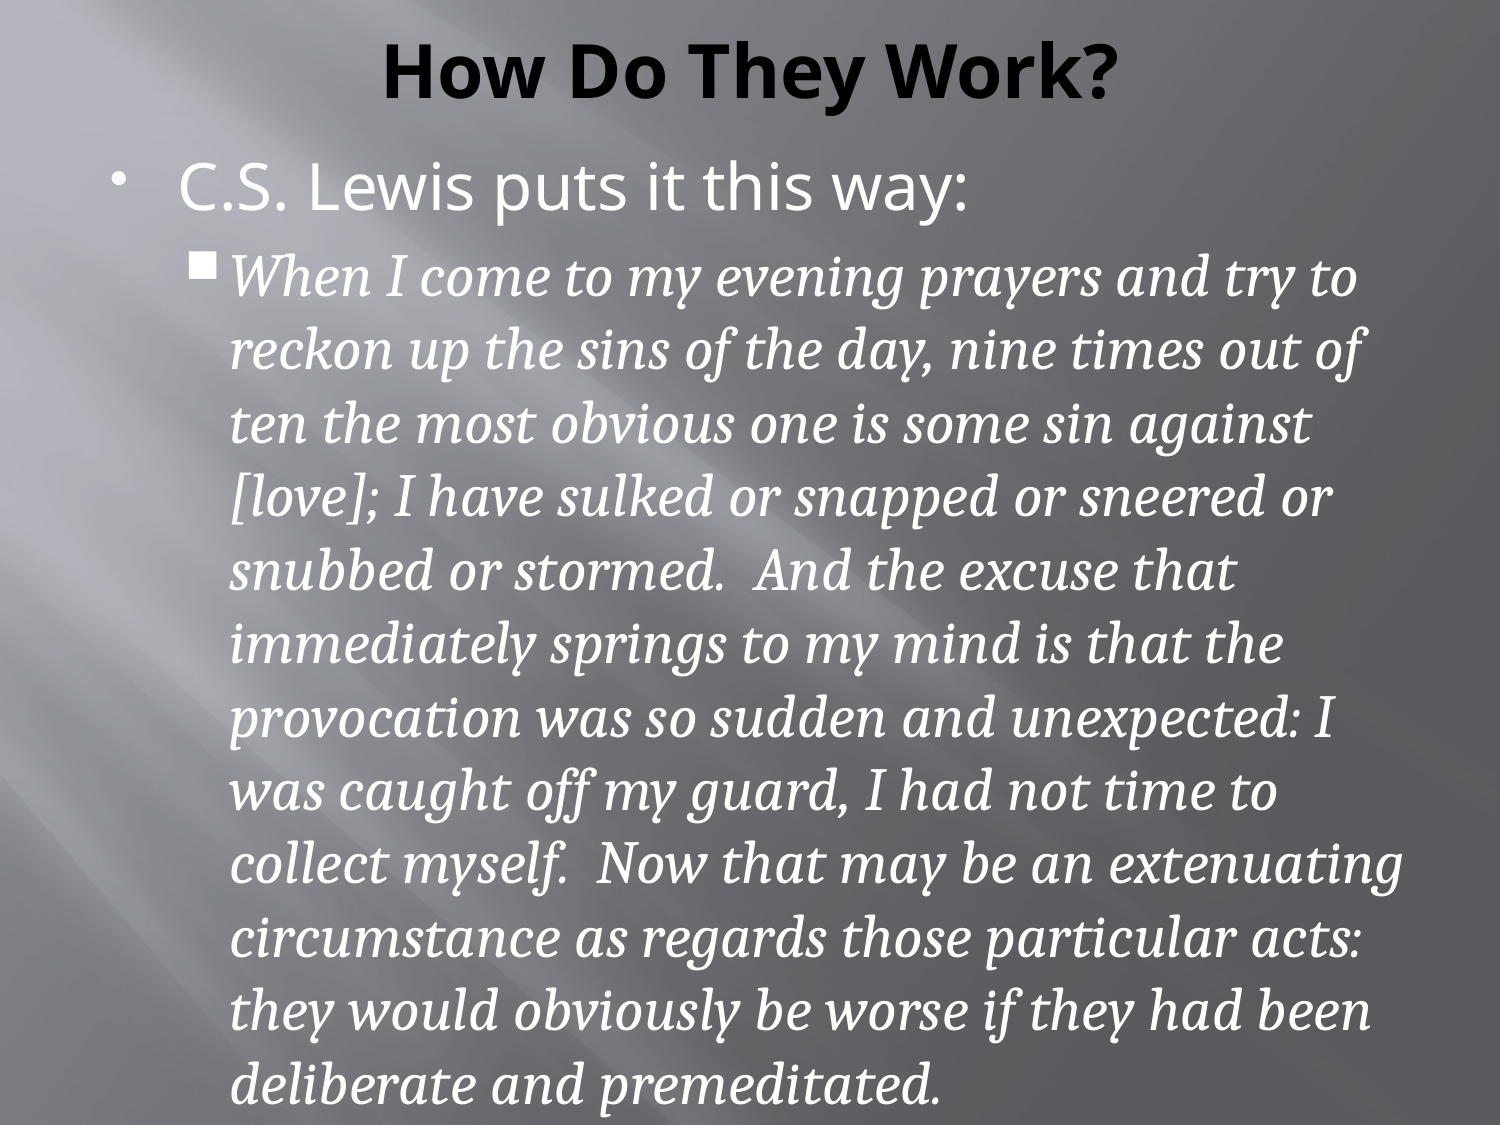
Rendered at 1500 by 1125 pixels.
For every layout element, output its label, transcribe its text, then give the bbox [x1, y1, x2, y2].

list C.S. Lewis puts it this way: When I come to my evening prayers and try to reckon up the sins of the day, nine times out of ten the most obvious one is some sin against [love]; I have sulked or snapped or sneered or snubbed or stormed. And the excuse that immediately springs to my mind is that the provocation was so sudden and unexpected: I was caught off my guard, I had not time to collect myself. Now that may be an extenuating circumstance as regards those particular acts: they would obviously be worse if they had been deliberate and premeditated. [75, 137, 1425, 1125]
title How Do They Work? [0, 0, 1500, 138]
